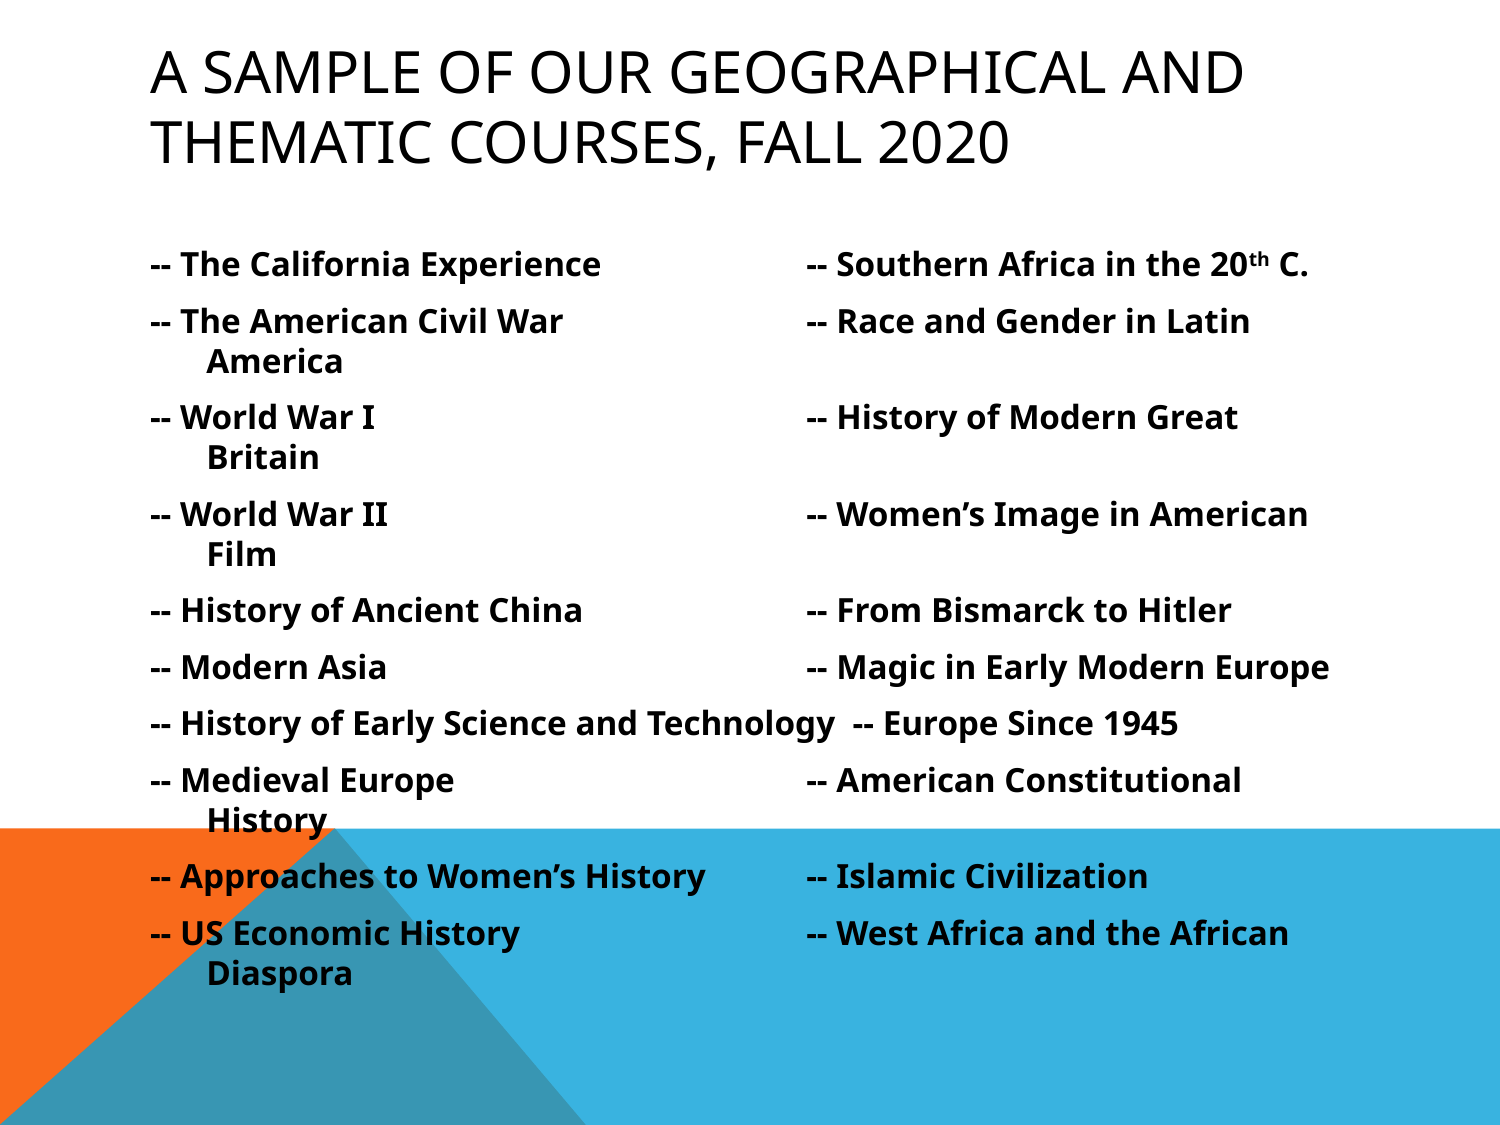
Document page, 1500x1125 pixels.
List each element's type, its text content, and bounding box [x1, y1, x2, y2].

list -- The California Experience -- Southern Africa in the 20th C. -- The American Civil War -- Race and Gender in Latin America -- World War I -- History of Modern Great Britain -- World War II -- Women’s Image in American Film -- History of Ancient China -- From Bismarck to Hitler -- Modern Asia -- Magic in Early Modern Europe -- History of Early Science and Technology -- Europe Since 1945 -- Medieval Europe -- American Constitutional History -- Approaches to Women’s History -- Islamic Civilization -- US Economic History -- West Africa and the African Diaspora [135, 235, 1369, 800]
title A sample of our geographical and thematic courses, Fall 2020 [135, 60, 1369, 150]
